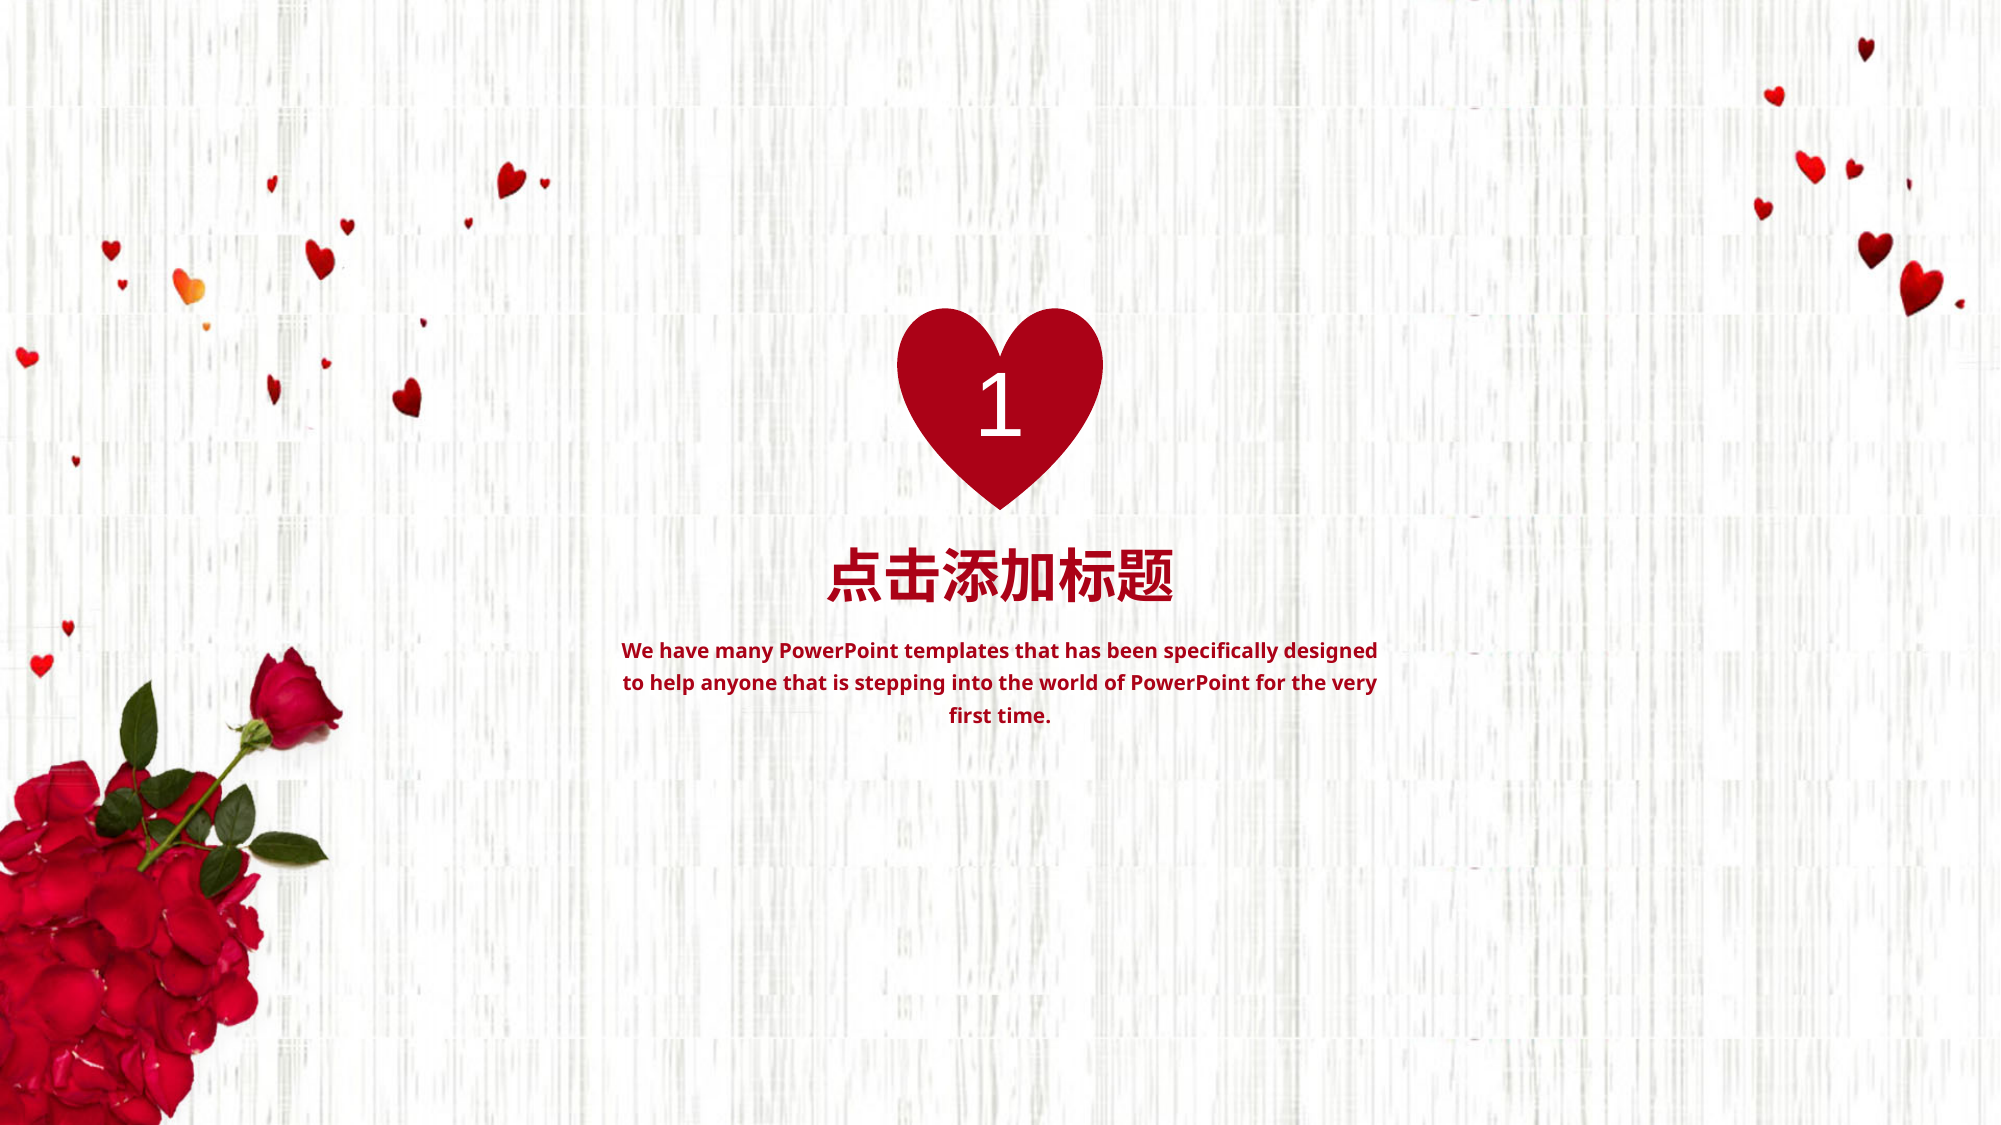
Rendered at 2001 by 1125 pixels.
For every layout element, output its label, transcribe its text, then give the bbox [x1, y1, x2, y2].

text_box 1 [896, 307, 1104, 512]
text_box We have many PowerPoint templates that has been specifically designed to help anyone that is stepping into the world of PowerPoint for the very first time. [602, 622, 1398, 735]
text_box 点击添加标题 [810, 532, 1190, 617]
picture [0, 0, 2001, 1125]
